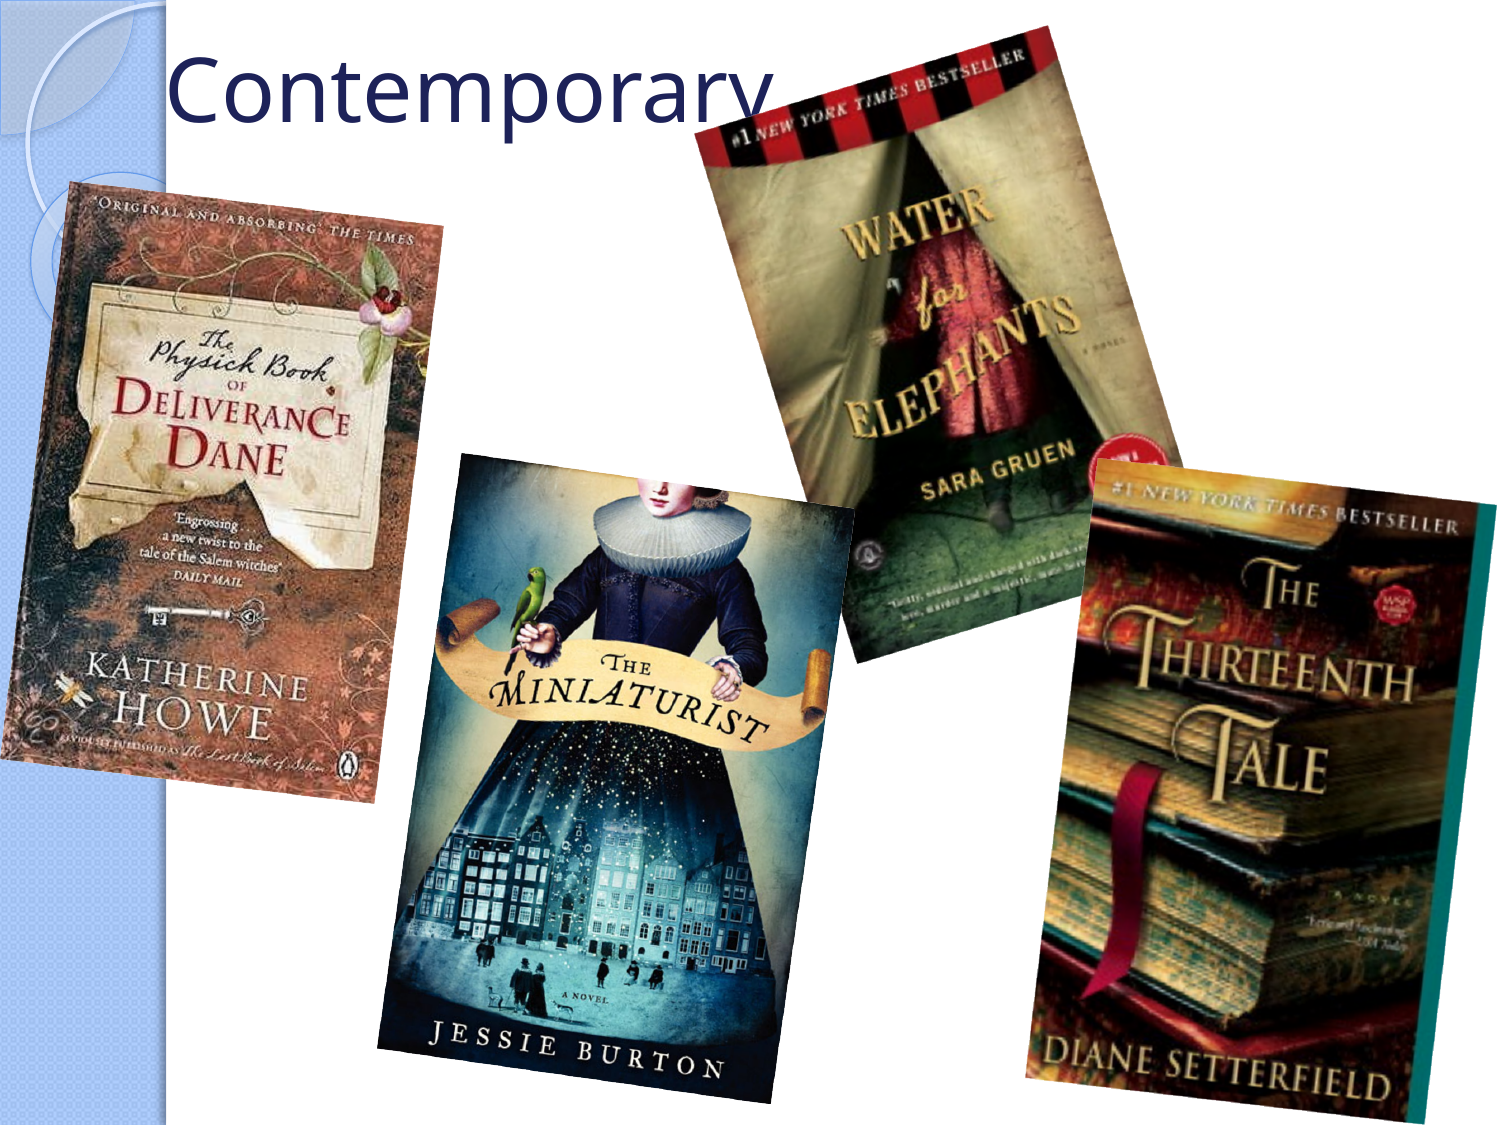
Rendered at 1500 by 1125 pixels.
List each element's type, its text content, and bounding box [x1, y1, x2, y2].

picture [1, 182, 443, 803]
picture [378, 26, 1496, 1124]
title Contemporary [150, 0, 1380, 181]
